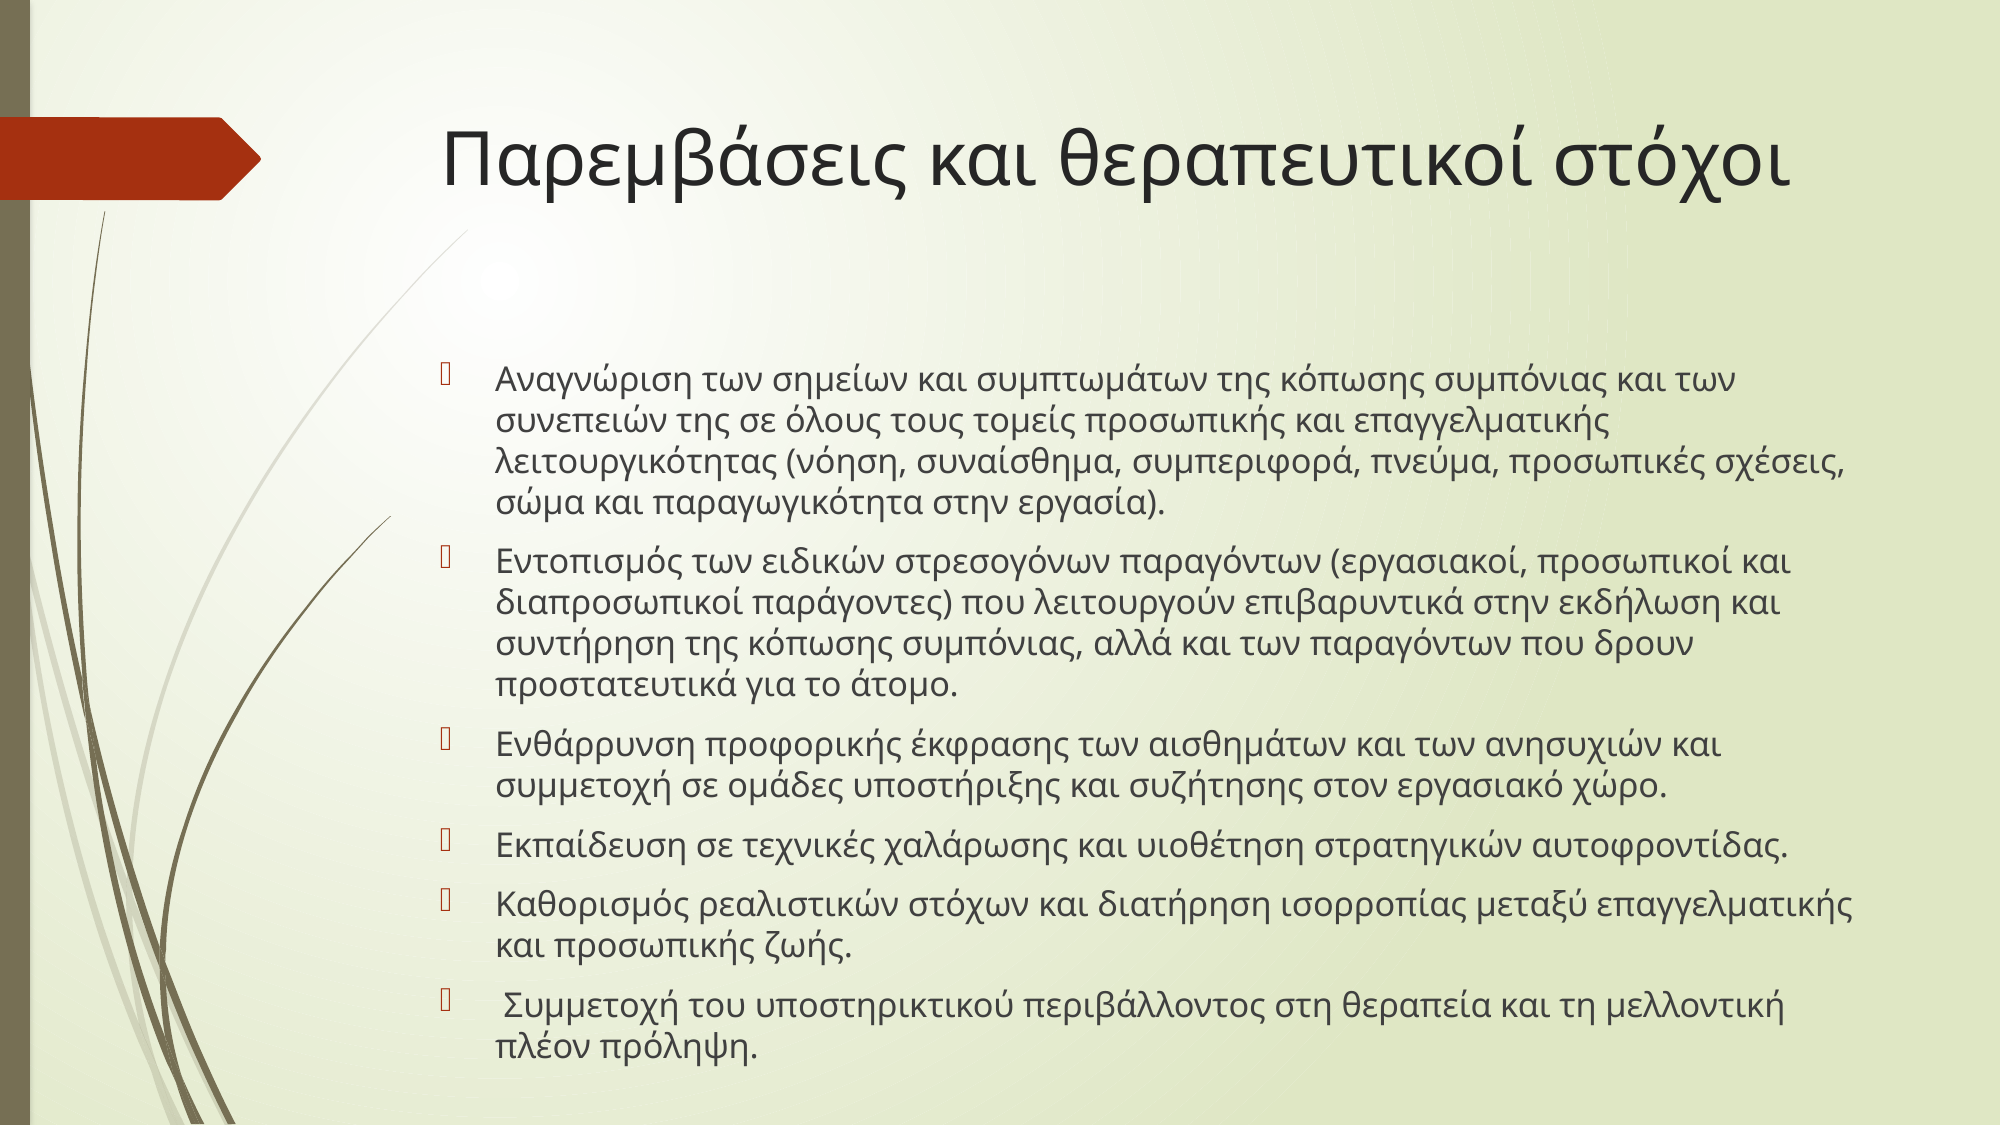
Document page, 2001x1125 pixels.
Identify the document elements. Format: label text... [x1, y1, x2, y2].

title Παρεμβάσεις και θεραπευτικοί στόχοι [425, 102, 1888, 313]
list Αναγνώριση των σημείων και συμπτωμάτων της κόπωσης συμπόνιας και των συνεπειών της σε όλους τους τομείς προσωπικής και επαγγελματικής λειτουργικότητας (νόηση, συναίσθημα, συμπεριφορά, πνεύμα, προσωπικές σχέσεις, σώμα και παραγωγικότητα στην εργασία). Εντοπισμός των ειδικών στρεσογόνων παραγόντων (εργασιακοί, προσωπικοί και διαπροσωπικοί παράγοντες) που λειτουργούν επιβαρυντικά στην εκδήλωση και συντήρηση της κόπωσης συμπόνιας, αλλά και των παραγόντων που δρουν προστατευτικά για το άτομο. Ενθάρρυνση προφορικής έκφρασης των αισθημάτων και των ανησυχιών και συμμετοχή σε ομάδες υποστήριξης και συζήτησης στον εργασιακό χώρο. Εκπαίδευση σε τεχνικές χαλάρωσης και υιοθέτηση στρατηγικών αυτοφροντίδας. Καθορισμός ρεαλιστικών στόχων και διατήρηση ισορροπίας μεταξύ επαγγελματικής και προσωπικής ζωής. Συμμετοχή του υποστηρικτικού περιβάλλοντος στη θεραπεία και τη μελλοντική πλέον πρόληψη. [424, 350, 1888, 1075]
